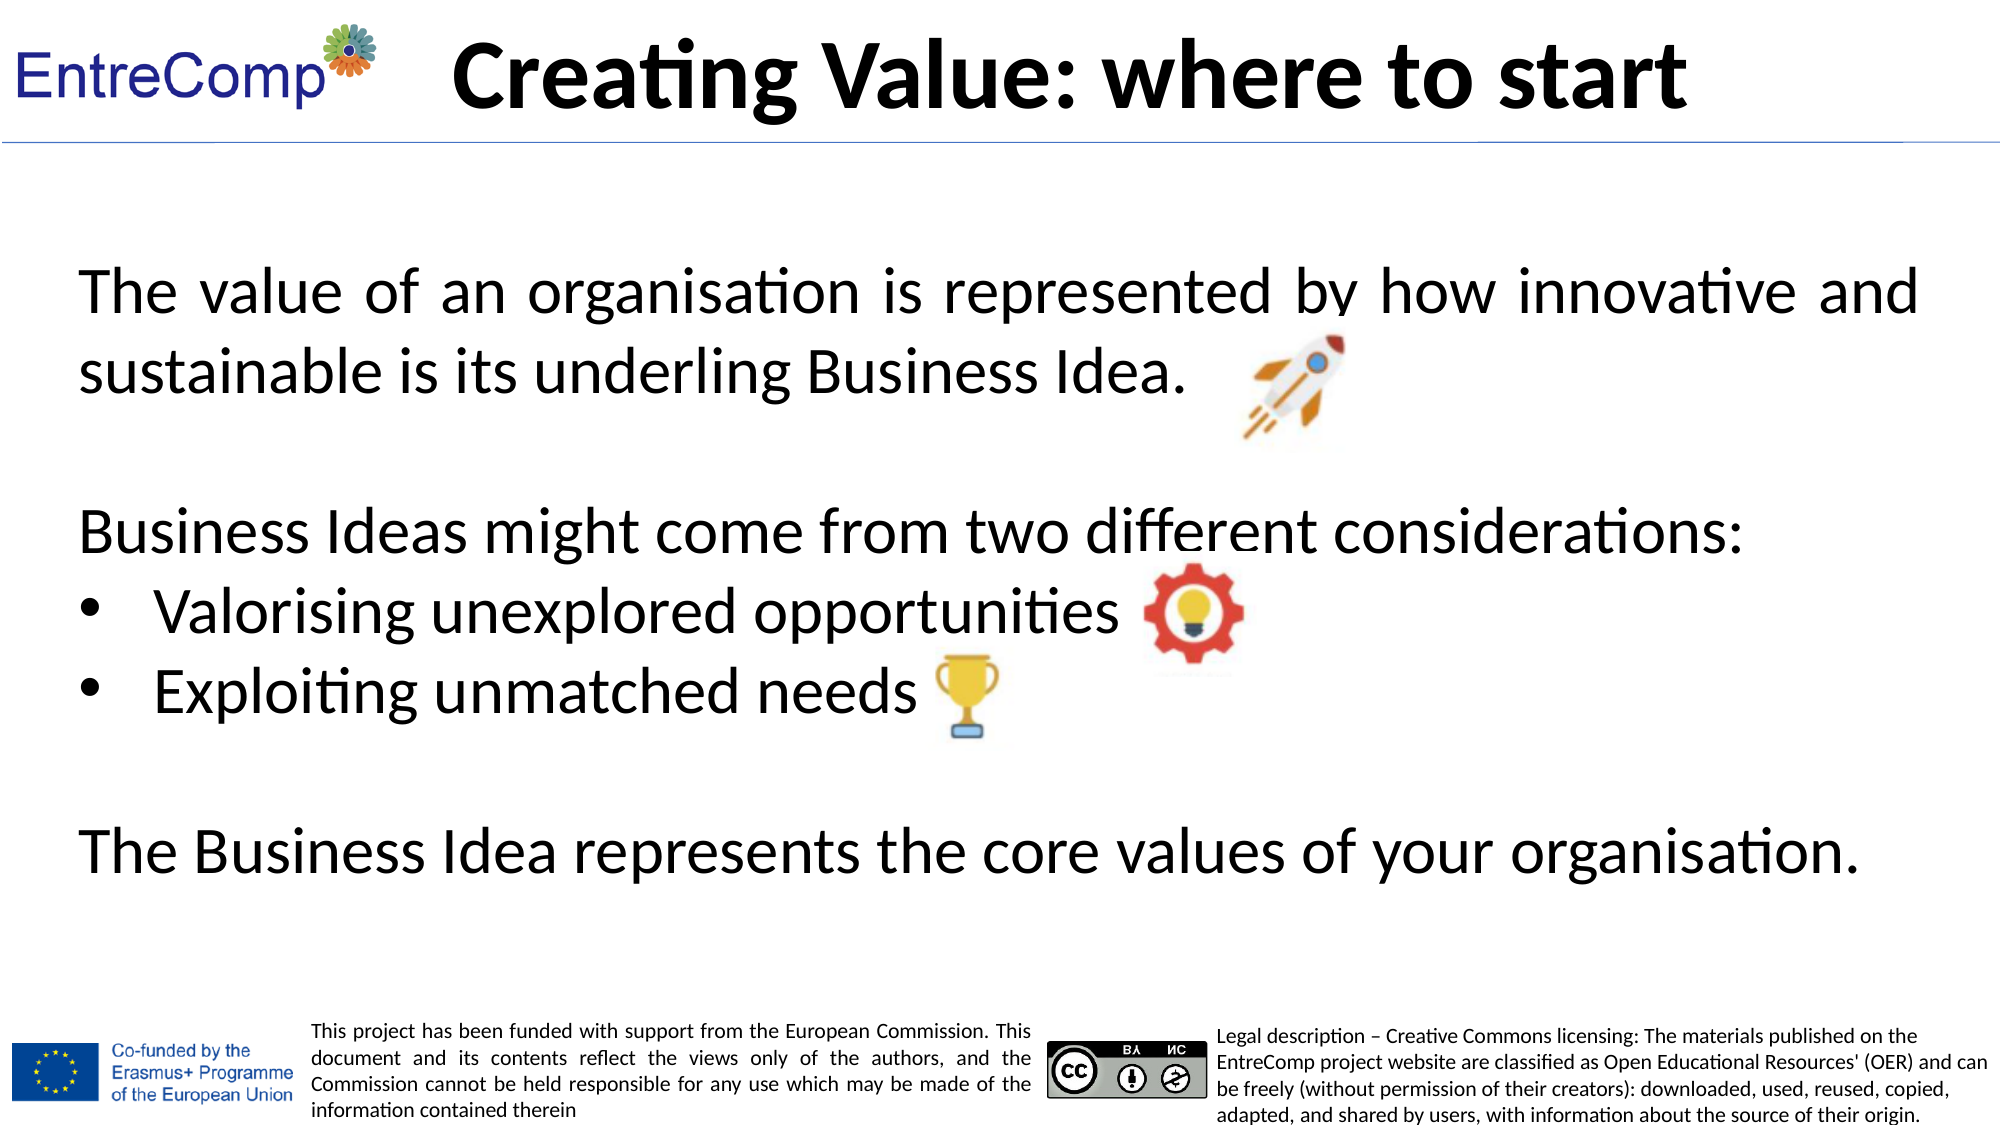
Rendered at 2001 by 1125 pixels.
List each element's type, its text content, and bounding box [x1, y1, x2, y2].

picture [11, 1039, 300, 1105]
picture [1138, 551, 1257, 677]
picture [1234, 316, 1361, 453]
text_box The value of an organisation is represented by how innovative and sustainable is its underling Business Idea. Business Ideas might come from two different considerations: Valorising unexplored opportunities Exploiting unmatched needs The Business Idea represents the core values of your organisation. [63, 239, 1937, 894]
picture [1047, 1041, 1208, 1099]
text_box Creating Value: where to start [438, 1, 1966, 137]
picture [11, 18, 381, 122]
picture [923, 635, 1015, 751]
text_box Legal description – Creative Commons licensing: The materials published on the EntreComp project website are classified as Open Educational Resources' (OER) and can be freely (without permission of their creators): downloaded, used, reused, copied, adapted, and shared by users, with information about the source of their origin. [1201, 1014, 2000, 1125]
text_box This project has been funded with support from the European Commission. This document and its contents reflect the views only of the authors, and the Commission cannot be held responsible for any use which may be made of the information contained therein​ [296, 1009, 1048, 1125]
